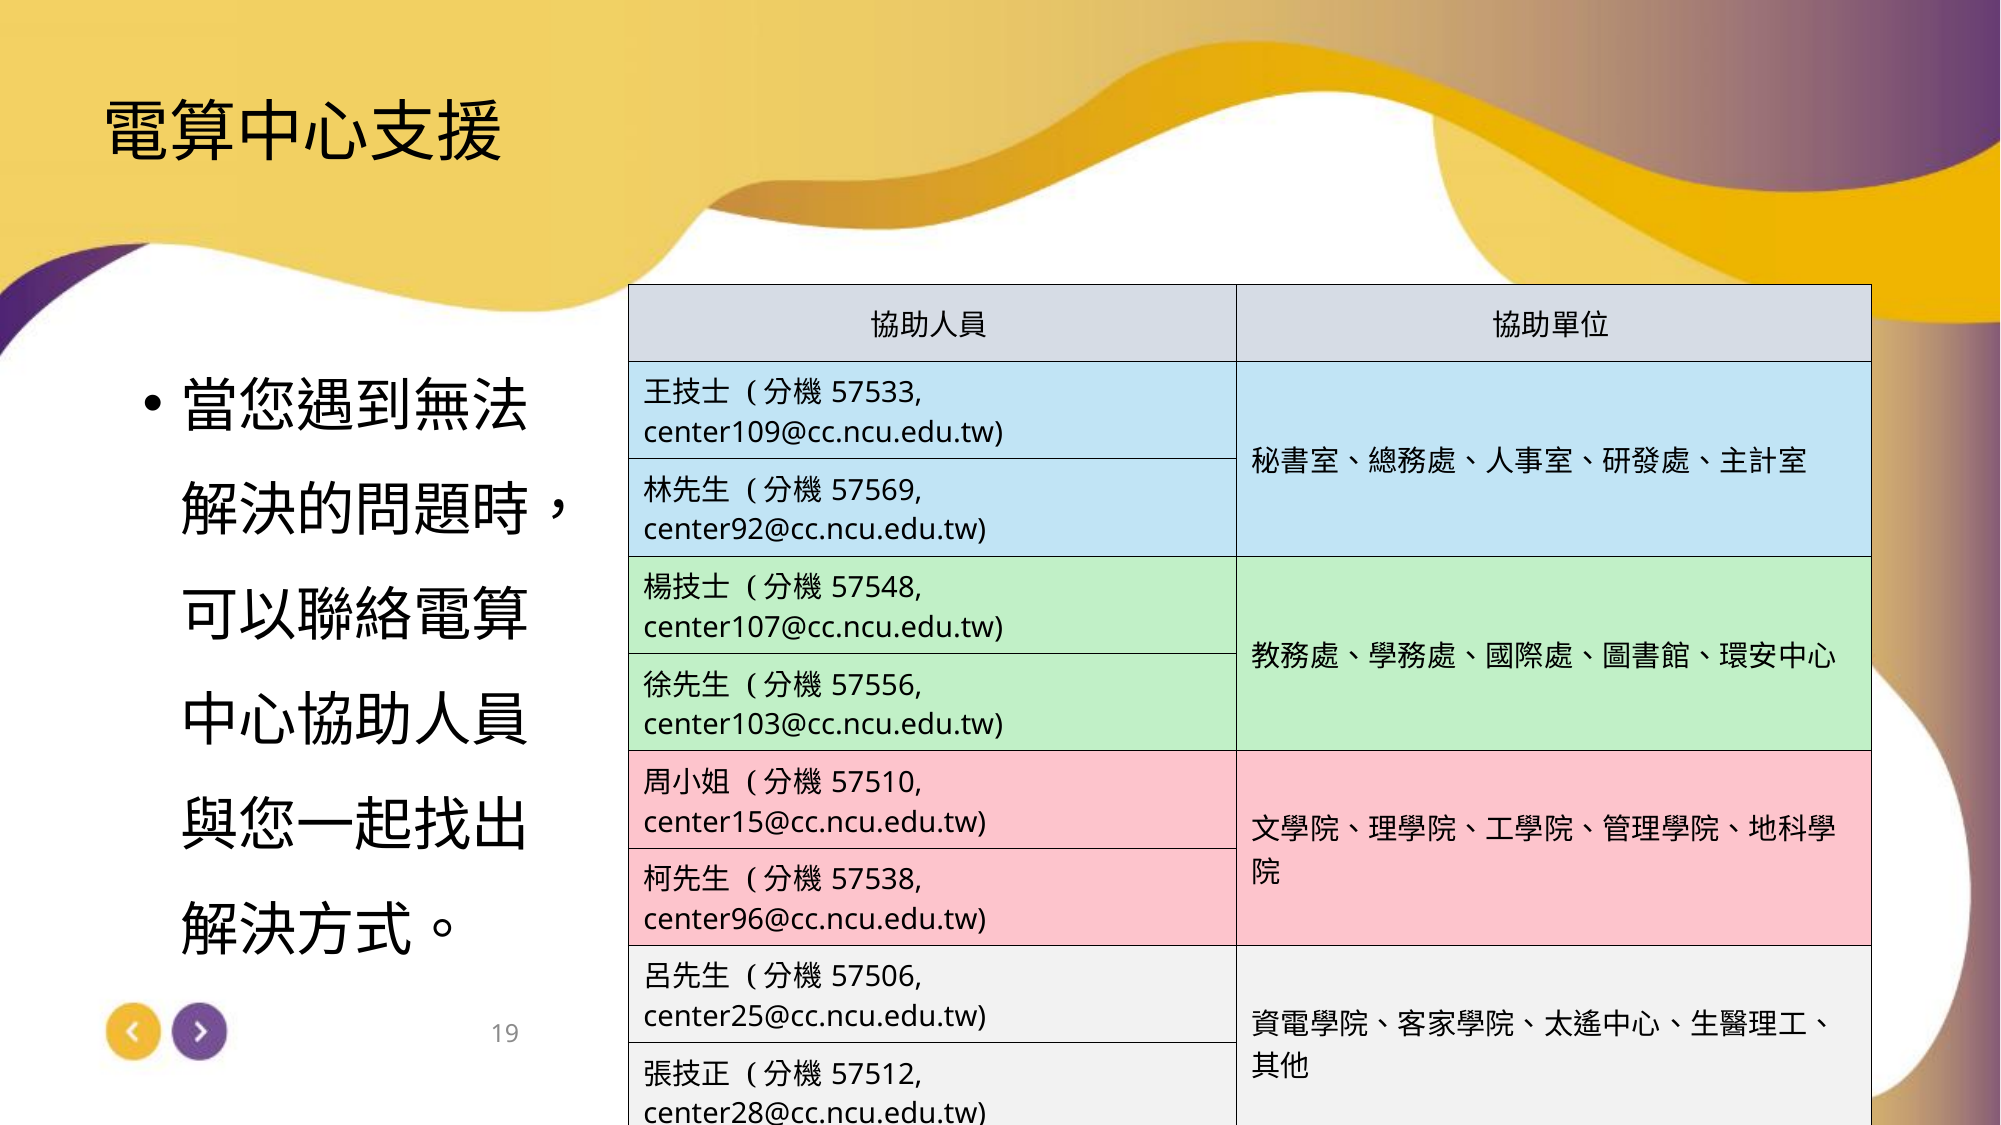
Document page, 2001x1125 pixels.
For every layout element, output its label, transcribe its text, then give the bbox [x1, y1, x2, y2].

list 當您遇到無法解決的問題時，可以聯絡電算中心協助人員與您一起找出解決方式。 [128, 325, 578, 978]
table_header 協助人員 [629, 285, 1236, 361]
table_cell 徐先生 (分機57556, center103@cc.ncu.edu.tw) [629, 654, 1236, 750]
list 電算中心支援 [87, 90, 761, 170]
table_cell 王技士 (分機57533, center109@cc.ncu.edu.tw) [629, 362, 1236, 458]
table_cell 張技正 (分機57512, center28@cc.ncu.edu.tw) [629, 1043, 1236, 1125]
picture [0, 0, 2001, 1125]
table_cell 資電學院、客家學院、太遙中心、生醫理工、其他 [1237, 946, 1871, 1125]
table_cell 呂先生 (分機57506, center25@cc.ncu.edu.tw) [629, 946, 1236, 1042]
table_cell 秘書室、總務處、人事室、研發處、主計室 [1237, 362, 1871, 556]
table_cell 楊技士 (分機57548, center107@cc.ncu.edu.tw) [629, 557, 1236, 653]
table_cell 教務處、學務處、國際處、圖書館、環安中心 [1237, 557, 1871, 750]
table_cell 柯先生 (分機57538, center96@cc.ncu.edu.tw) [629, 849, 1236, 945]
table_header 協助單位 [1237, 285, 1871, 361]
table_cell 林先生 (分機57569, center92@cc.ncu.edu.tw) [629, 459, 1236, 556]
table_cell 周小姐 (分機57510, center15@cc.ncu.edu.tw) [629, 751, 1236, 848]
table_cell 文學院、理學院、工學院、管理學院、地科學院 [1237, 751, 1871, 945]
